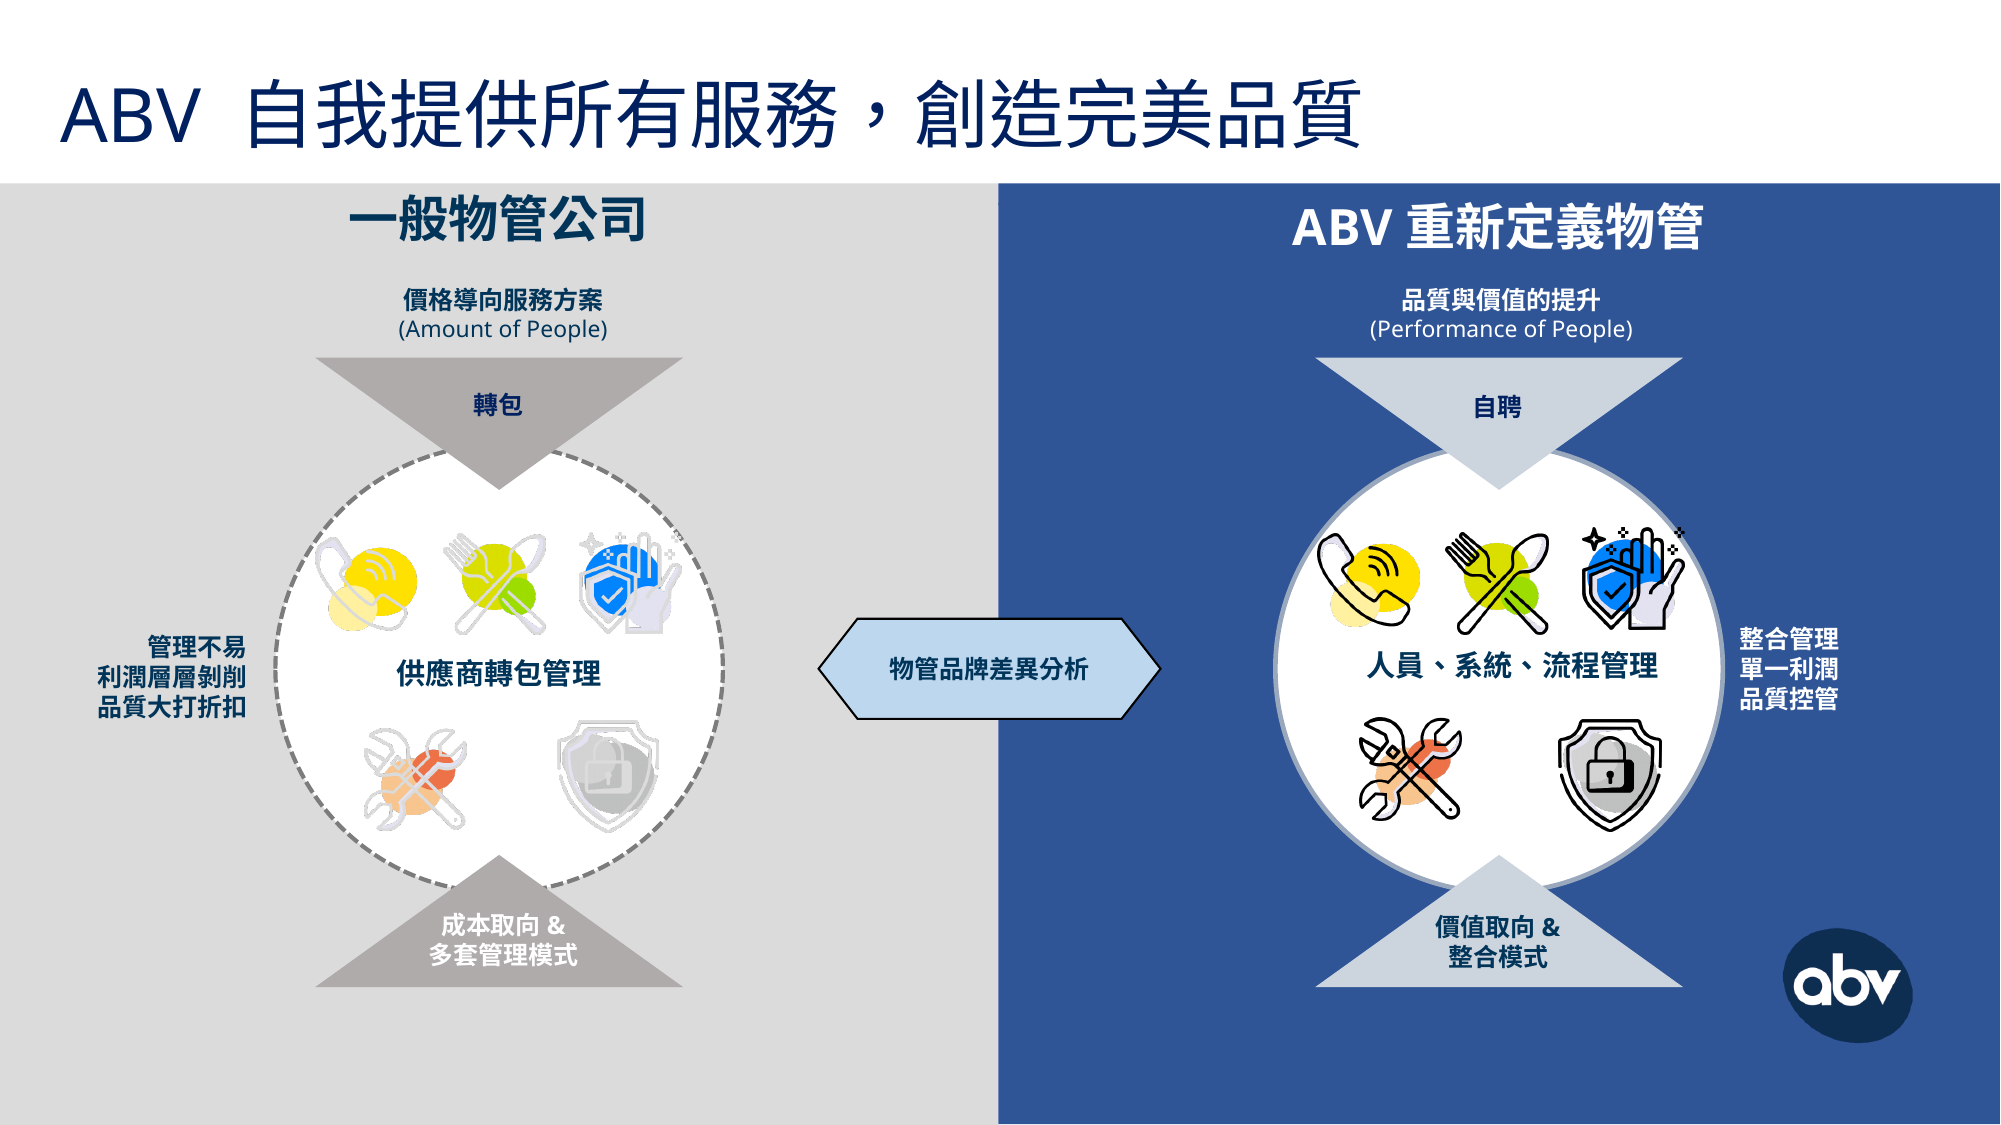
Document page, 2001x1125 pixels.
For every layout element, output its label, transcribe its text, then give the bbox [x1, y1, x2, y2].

text_box [1434, 853, 1564, 900]
picture [1359, 717, 1462, 821]
picture [1558, 719, 1662, 832]
text_box ABV 自我提供所有服務，創造完美品質 [45, 62, 1712, 173]
text_box ABV重新定義物管 [1263, 185, 1736, 267]
text_box 轉包 [380, 379, 618, 431]
picture [443, 533, 546, 635]
text_box 供應商轉包管理 [375, 644, 623, 701]
text_box [1416, 432, 1582, 492]
text_box 物管品牌差異分析 [817, 617, 1162, 720]
picture [557, 720, 659, 833]
text_box [1311, 948, 1687, 989]
text_box [415, 431, 583, 492]
text_box [0, 182, 997, 1125]
picture [579, 532, 682, 634]
text_box 一般物管公司 [318, 177, 680, 259]
text_box [997, 182, 2000, 1125]
picture [0, 0, 2001, 1125]
text_box 價值取向& 整合模式 [1365, 900, 1631, 982]
text_box [435, 853, 563, 899]
text_box [1274, 451, 1718, 888]
picture [1317, 533, 1420, 627]
text_box 管理不易 利潤層層剝削 品質大打折扣 [7, 621, 269, 733]
text_box 價格導向服務方案 (Amount of People) [233, 274, 773, 353]
picture [364, 728, 467, 831]
picture [315, 537, 417, 631]
text_box 成本取向& 多套管理模式 [398, 899, 609, 980]
text_box 自聘 [1364, 380, 1630, 432]
picture [1714, 847, 1981, 1114]
text_box [1311, 356, 1687, 398]
text_box 品質與價值的提升 (Performance of People) [1232, 273, 1772, 353]
text_box 整合管理 單一利潤 品質控管 [1718, 613, 1984, 725]
text_box [311, 926, 687, 989]
text_box [274, 451, 724, 888]
picture [1582, 527, 1685, 630]
picture [1445, 532, 1549, 635]
text_box 人員、系統、流程管理 [1342, 636, 1684, 693]
text_box [311, 356, 687, 406]
